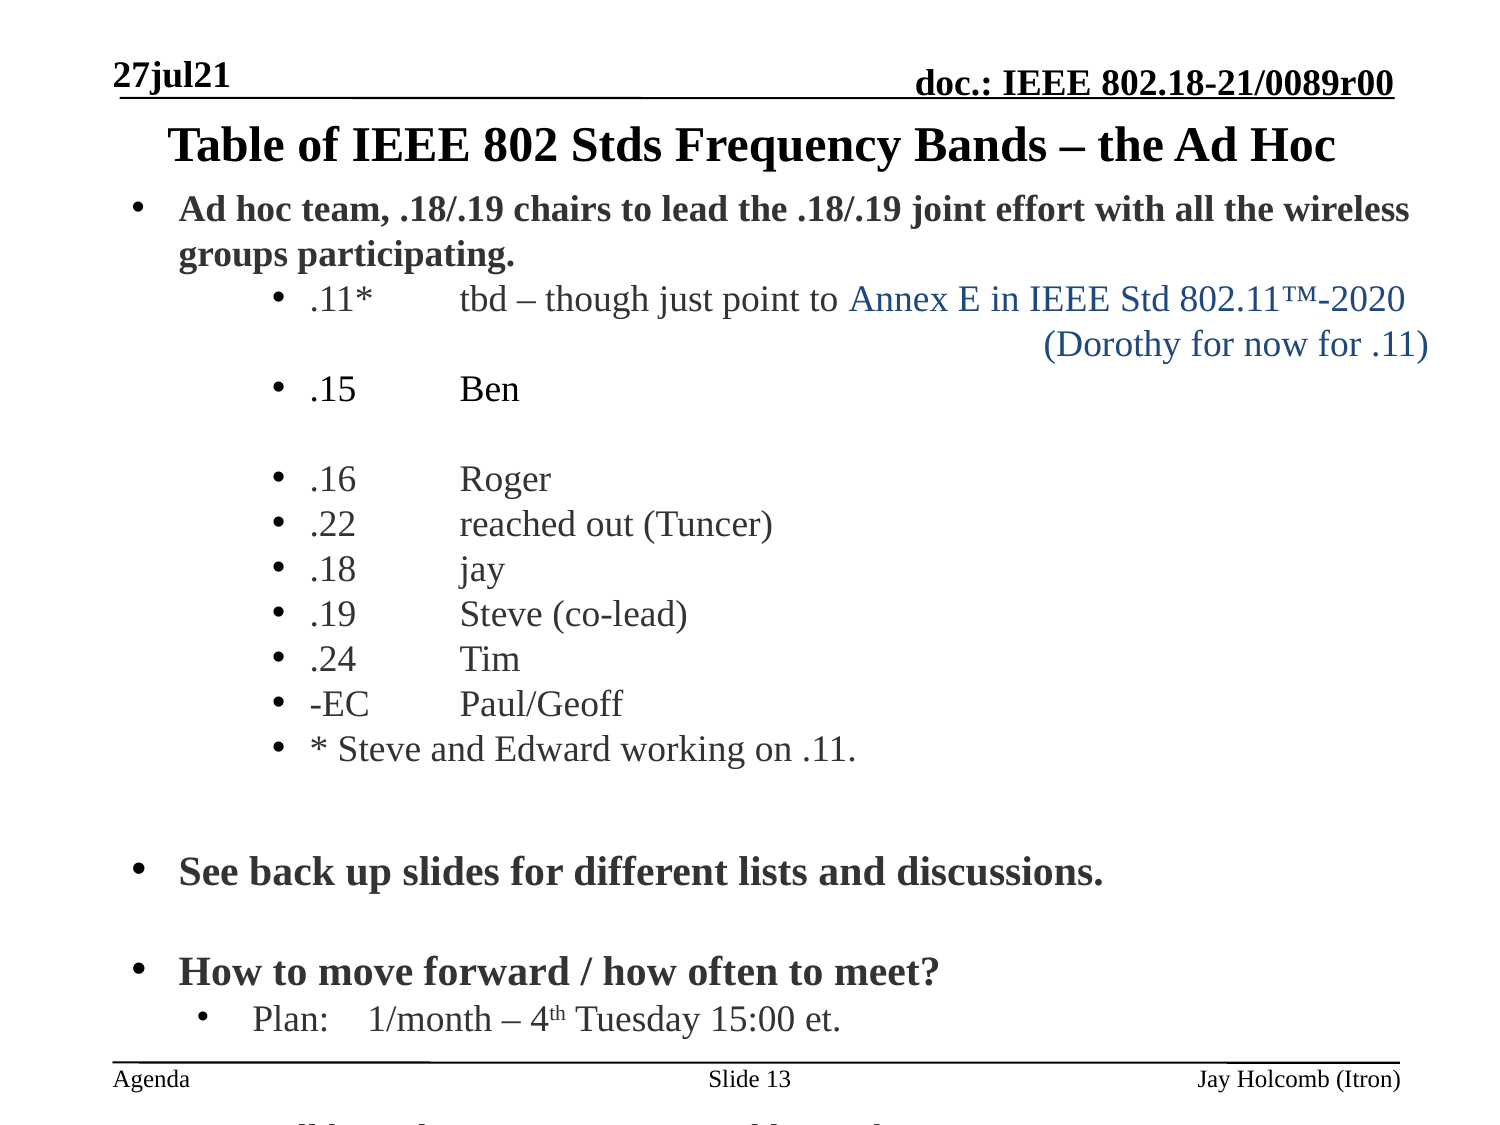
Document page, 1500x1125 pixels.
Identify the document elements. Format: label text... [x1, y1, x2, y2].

slide_number Slide 13 [699, 1061, 800, 1123]
footer Jay Holcomb (Itron) [878, 1061, 1402, 1093]
title Table of IEEE 802 Stds Frequency Bands – the Ad Hoc [114, 103, 1390, 180]
list Ad hoc team, .18/.19 chairs to lead the .18/.19 joint effort with all the wireless groups participating. .11* tbd – though just point to Annex E in IEEE Std 802.11™-2020 (Dorothy for now for .11) .15 Ben .16 Roger .22 reached out (Tuncer) .18 jay .19 Steve (co-lead) .24 Tim -EC Paul/Geoff * Steve and Edward working on .11. See back up slides for different lists and discussions. How to move forward / how often to meet? Plan: 1/month – 4th Tuesday 15:00 et. Will keep docs on .18 mentor and let .19 know. [116, 176, 1455, 1022]
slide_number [112, 49, 488, 95]
